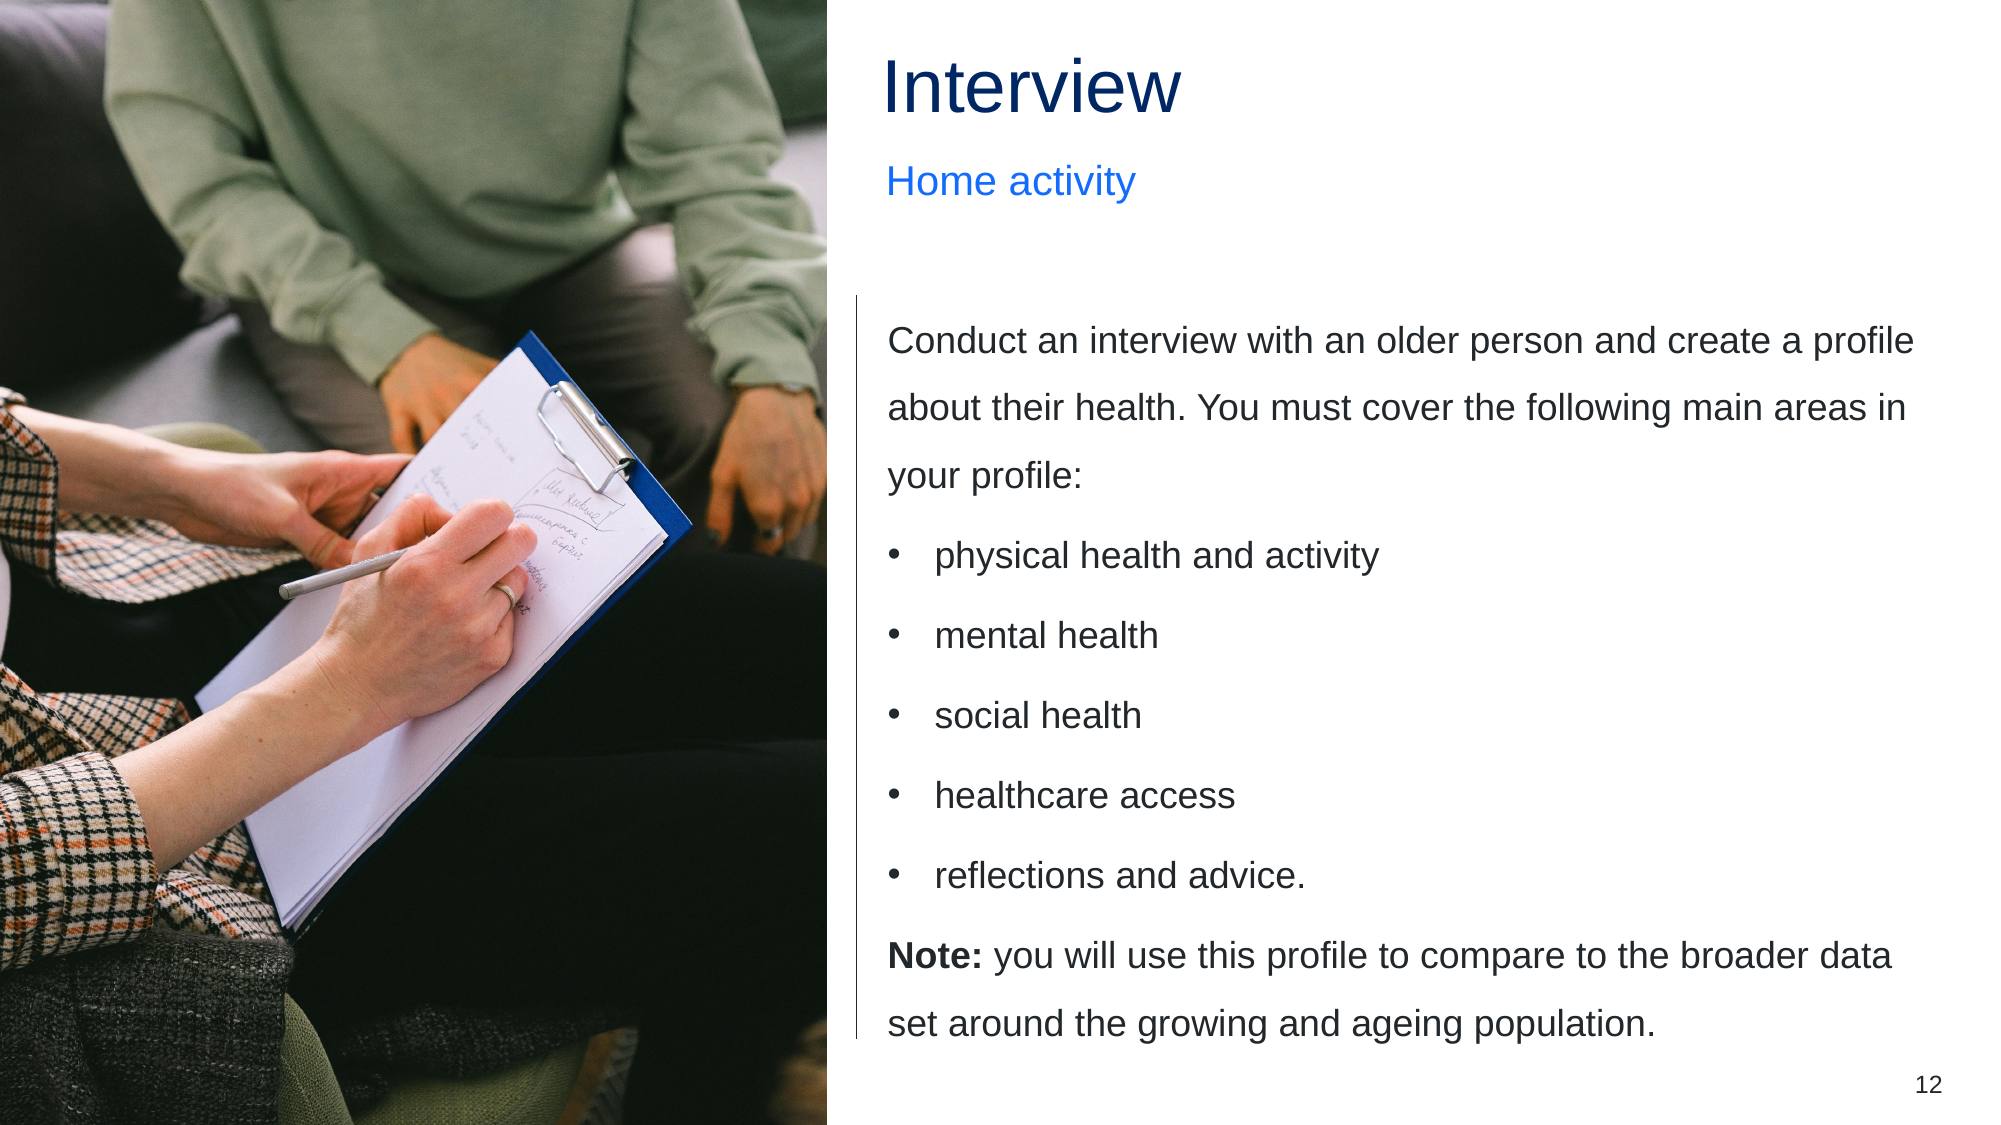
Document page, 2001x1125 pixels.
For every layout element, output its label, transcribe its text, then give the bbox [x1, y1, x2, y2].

list Home activity [885, 145, 1943, 204]
slide_number 12 [1824, 1068, 1943, 1099]
title Interview [881, 47, 1939, 139]
picture [0, 0, 827, 1125]
text_box Conduct an interview with an older person and create a profile about their health. You must cover the following main areas in your profile: physical health and activity mental health social health healthcare access reflections and advice. Note: you will use this profile to compare to the broader data set around the growing and ageing population. [887, 293, 1927, 1041]
